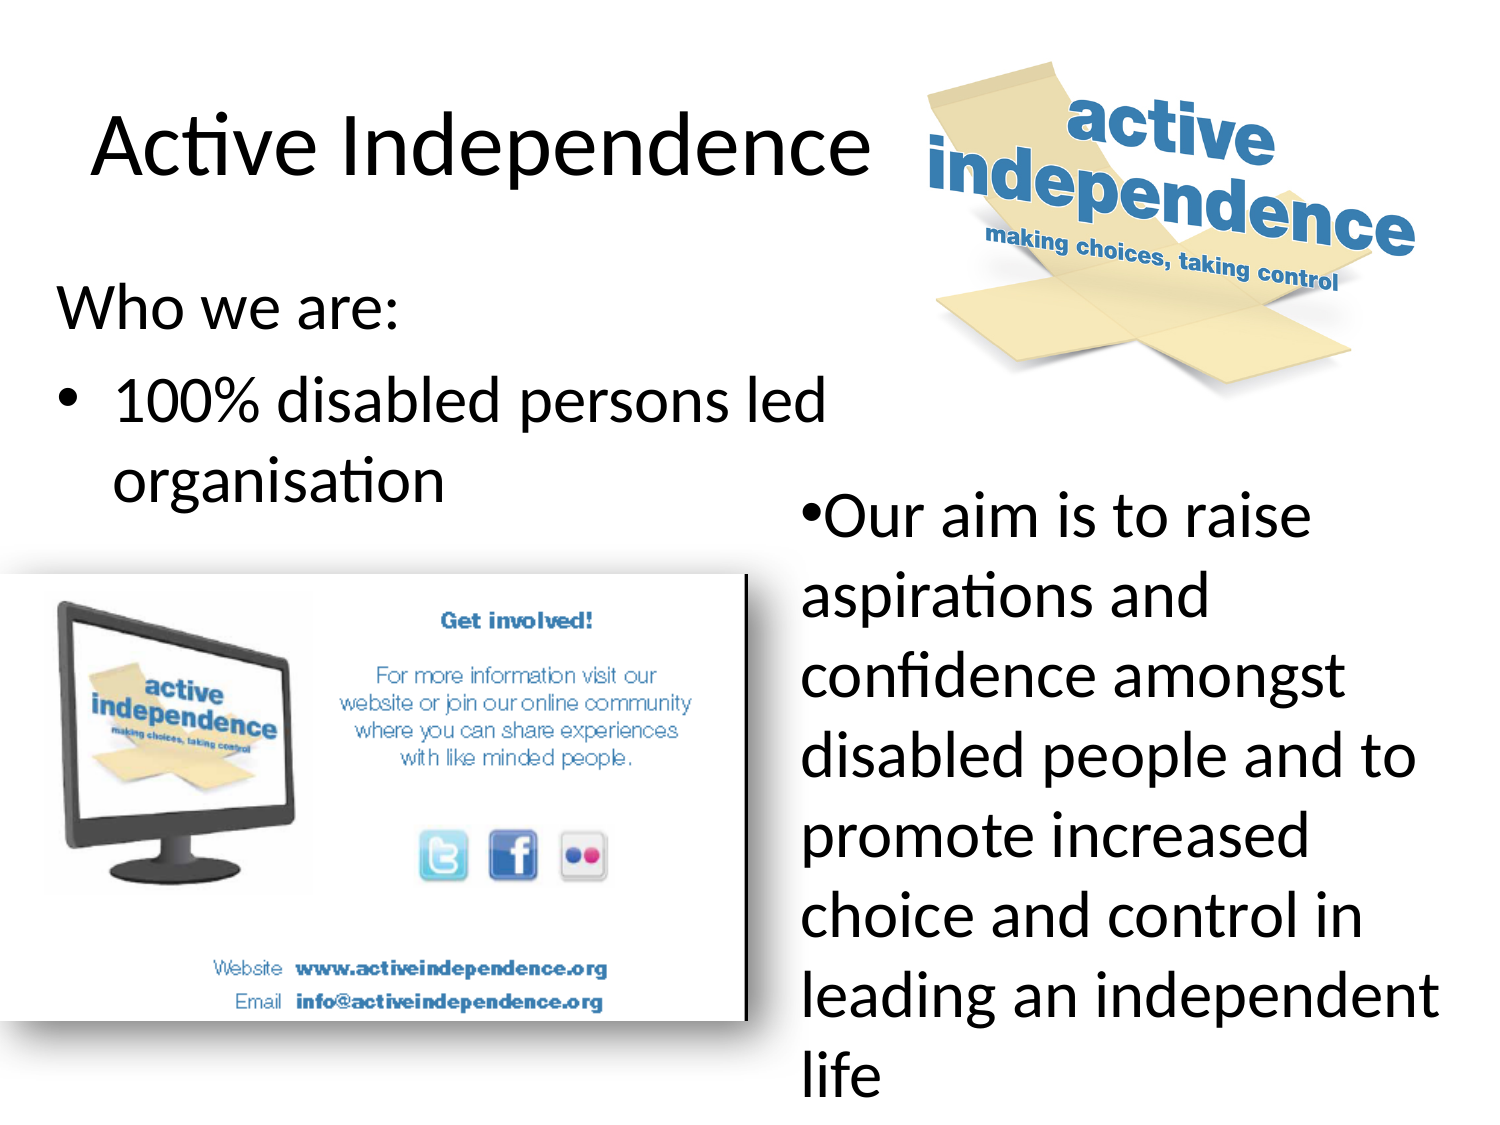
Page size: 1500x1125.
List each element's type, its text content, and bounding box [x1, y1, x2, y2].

title Active Independence [75, 45, 895, 233]
picture [0, 574, 748, 1021]
picture [899, 42, 1430, 421]
text_box Our aim is to raise aspirations and confidence amongst disabled people and to promote increased choice and control in leading an independent life [785, 463, 1465, 1118]
list Who we are: 100% disabled persons led organisation [41, 255, 987, 580]
